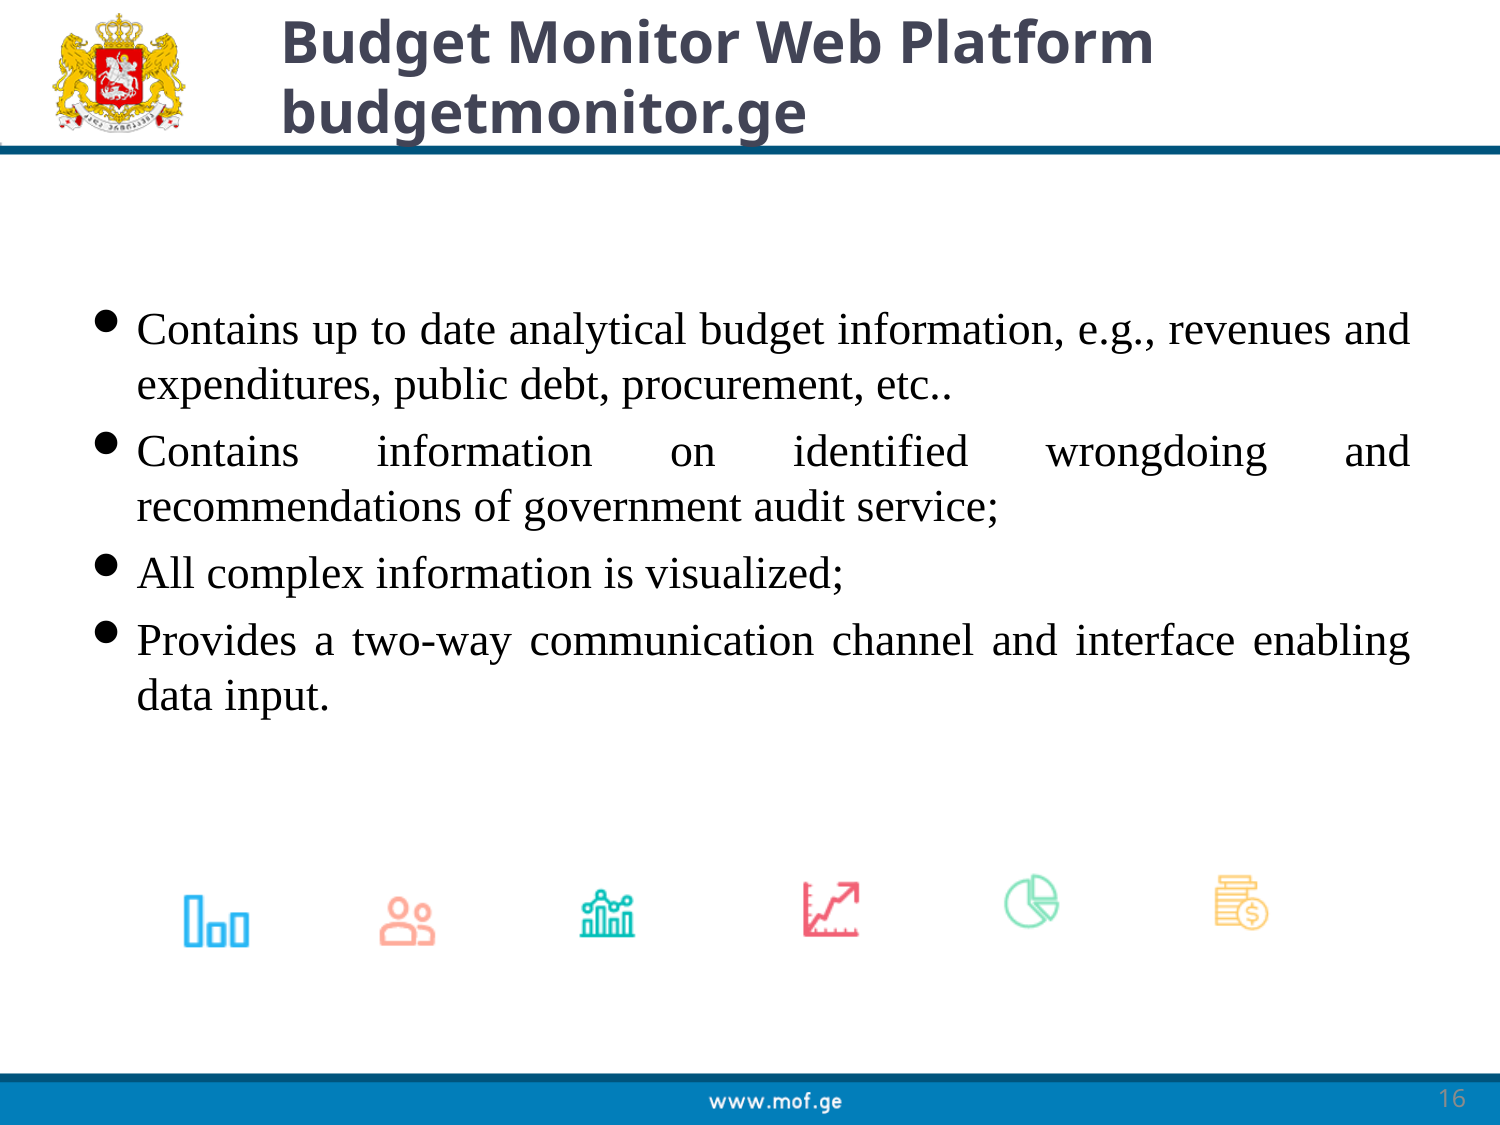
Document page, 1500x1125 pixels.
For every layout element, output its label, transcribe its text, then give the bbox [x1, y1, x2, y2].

slide_number 16 [1143, 1074, 1482, 1125]
picture [0, 155, 1500, 1073]
list Contains up to date analytical budget information, e.g., revenues and expenditures, public debt, procurement, etc.. Contains information on identified wrongdoing and recommendations of government audit service; All complex information is visualized; Provides a two-way communication channel and interface enabling data input. [76, 291, 1427, 939]
picture [0, 0, 1500, 146]
picture [805, 1093, 810, 1108]
picture [710, 1097, 726, 1108]
picture [821, 1097, 829, 1113]
title Budget Monitor Web Platform budgetmonitor.ge [265, 24, 1413, 125]
picture [832, 1097, 841, 1108]
picture [774, 1097, 790, 1108]
picture [729, 1097, 745, 1108]
picture [748, 1097, 764, 1108]
picture [793, 1097, 801, 1108]
